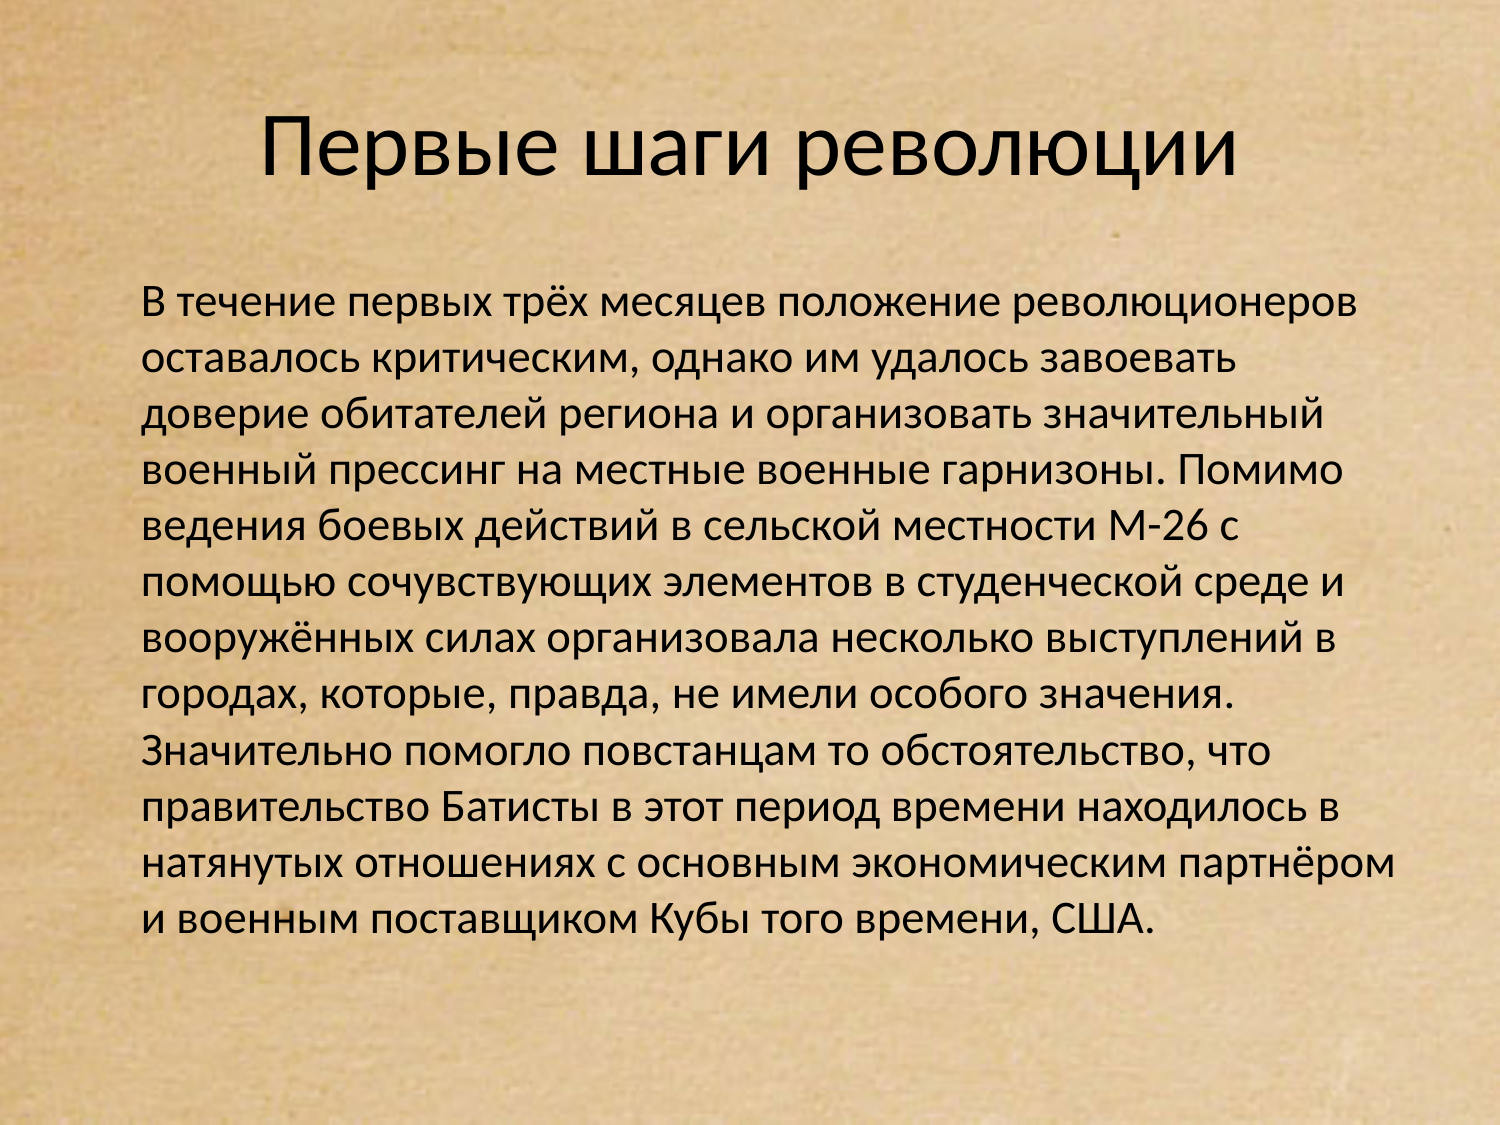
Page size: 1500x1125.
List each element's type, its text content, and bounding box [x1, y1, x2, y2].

picture [0, 0, 1500, 1125]
title Первые шаги революции [75, 45, 1425, 233]
list В течение первых трёх месяцев положение революционеров оставалось критическим, однако им удалось завоевать доверие обитателей региона и организовать значительный военный прессинг на местные военные гарнизоны. Помимо ведения боевых действий в сельской местности М-26 с помощью сочувствующих элементов в студенческой среде и вооружённых силах организовала несколько выступлений в городах, которые, правда, не имели особого значения. Значительно помогло повстанцам то обстоятельство, что правительство Батисты в этот период времени находилось в натянутых отношениях с основным экономическим партнёром и военным поставщиком Кубы того времени, США. [75, 262, 1425, 1005]
